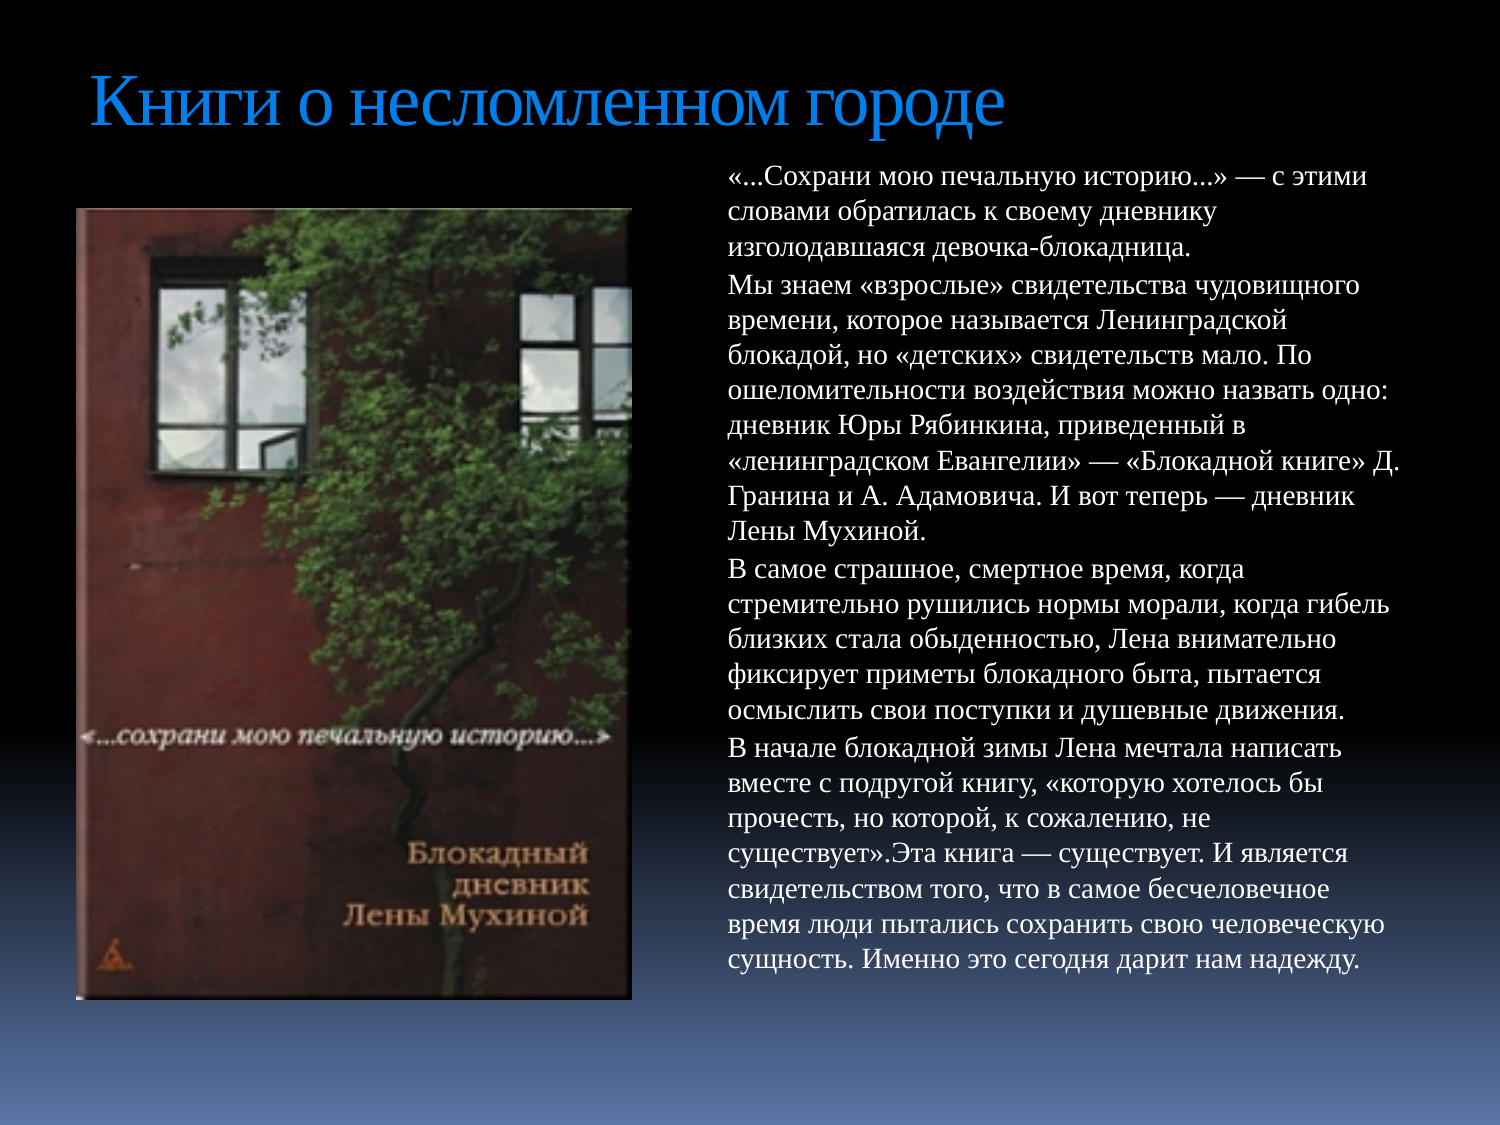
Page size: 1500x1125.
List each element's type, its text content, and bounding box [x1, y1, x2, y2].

title Книги о несломленном городе [75, 42, 1425, 149]
list «...Сохрани мою печальную историю...» — с этими словами обратилась к своему дневнику изголодавшаяся девочка-блокадница. Мы знаем «взрослые» свидетельства чудовищного времени, которое называется Ленинградской блокадой, но «детских» свидетельств мало. По ошеломительности воздействия можно назвать одно: дневник Юры Рябинкина, приведенный в «ленинградском Евангелии» — «Блокадной книге» Д. Гранина и А. Адамовича. И вот теперь — дневник Лены Мухиной. В самое страшное, смертное время, когда стремительно рушились нормы морали, когда гибель близких стала обыденностью, Лена внимательно фиксирует приметы блокадного быта, пытается осмыслить свои поступки и душевные движения. В начале блокадной зимы Лена мечтала написать вместе с подругой книгу, «которую хотелось бы прочесть, но которой, к сожалению, не существует».Эта книга — существует. И является свидетельством того, что в самое бесчеловечное время люди пытались сохранить свою человеческую сущность. Именно это сегодня дарит нам надежду. [702, 149, 1427, 1083]
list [76, 207, 633, 1000]
